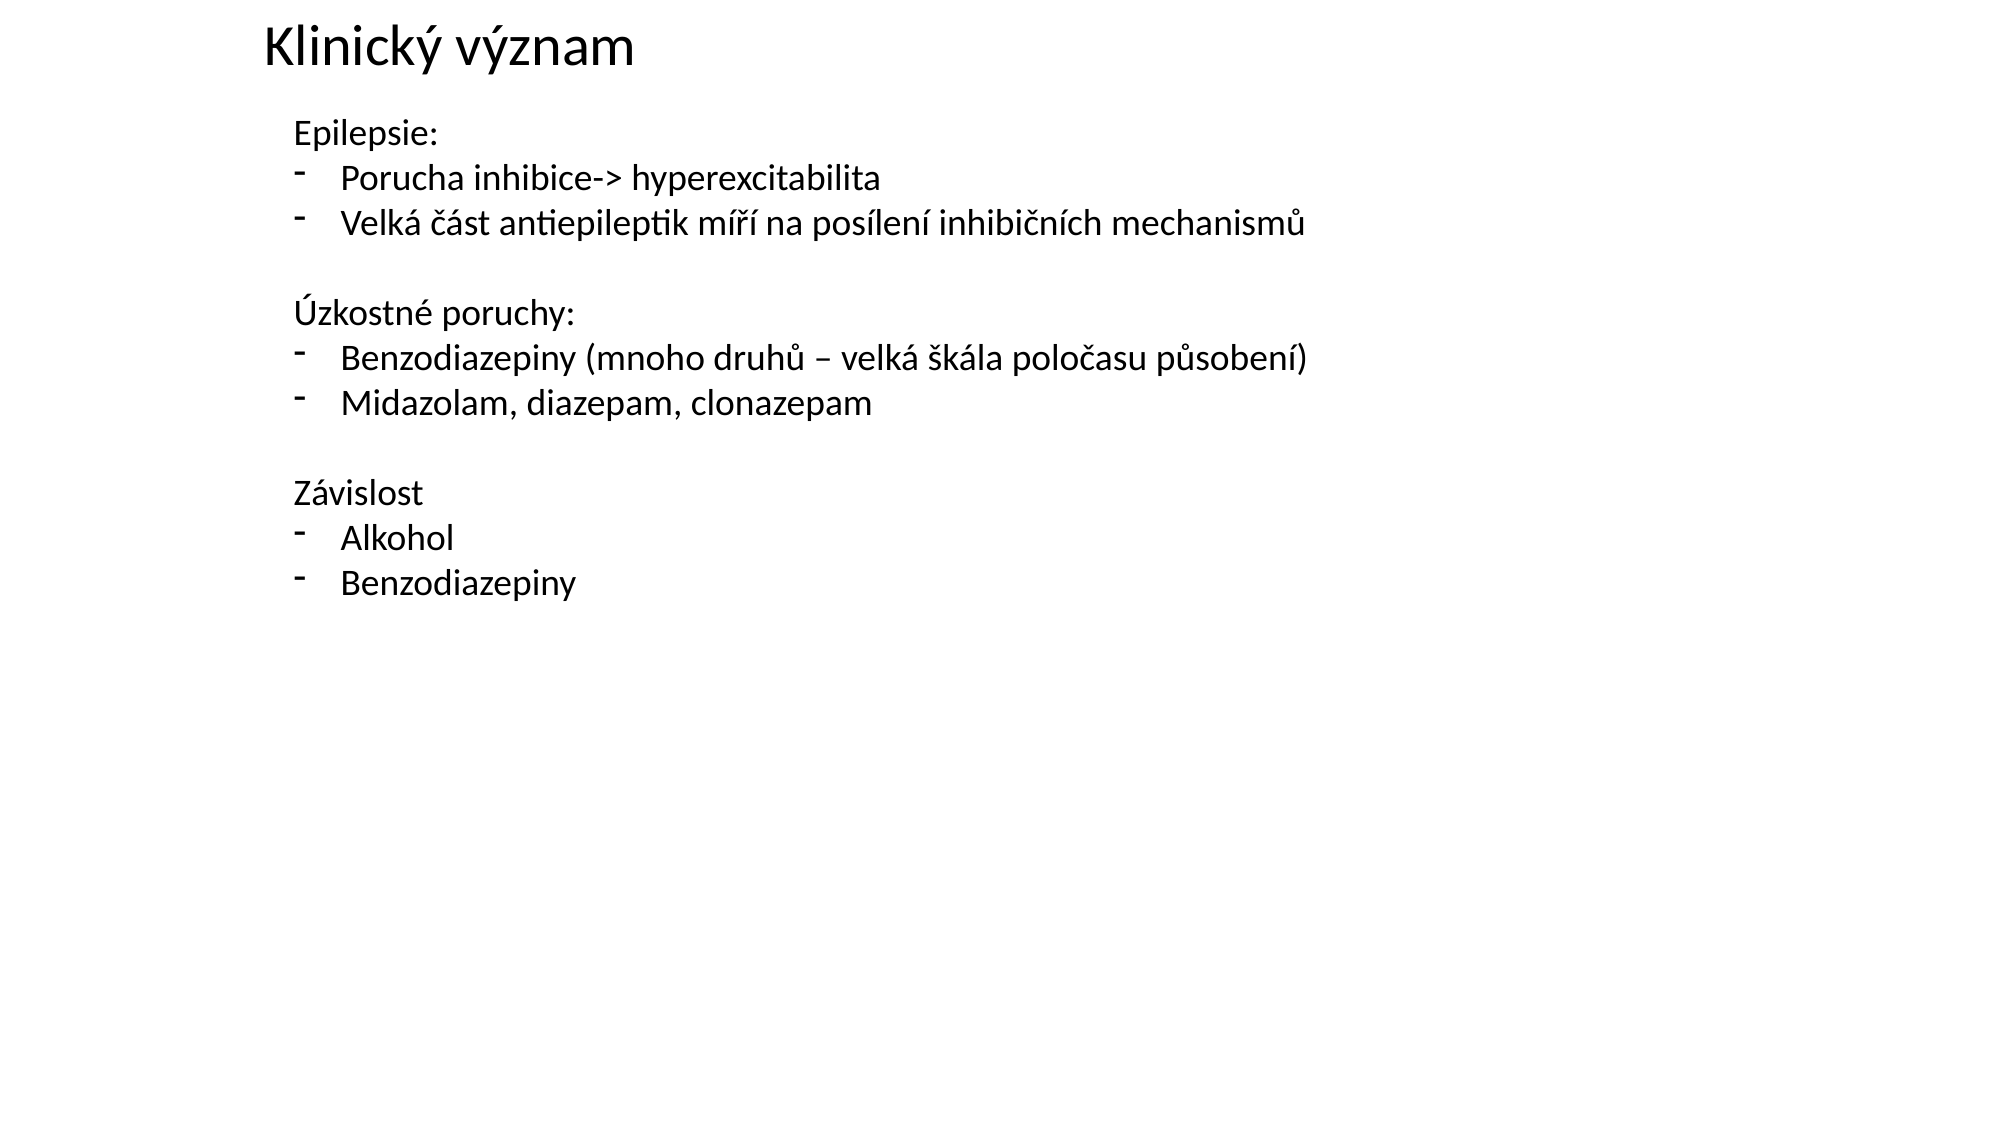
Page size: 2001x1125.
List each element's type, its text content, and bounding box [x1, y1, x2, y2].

text_box Klinický význam [249, 0, 1570, 85]
text_box Epilepsie: Porucha inhibice-> hyperexcitabilita Velká část antiepileptik míří na posílení inhibičních mechanismů Úzkostné poruchy: Benzodiazepiny (mnoho druhů – velká škála poločasu působení) Midazolam, diazepam, clonazepam Závislost Alkohol Benzodiazepiny [278, 100, 1407, 611]
